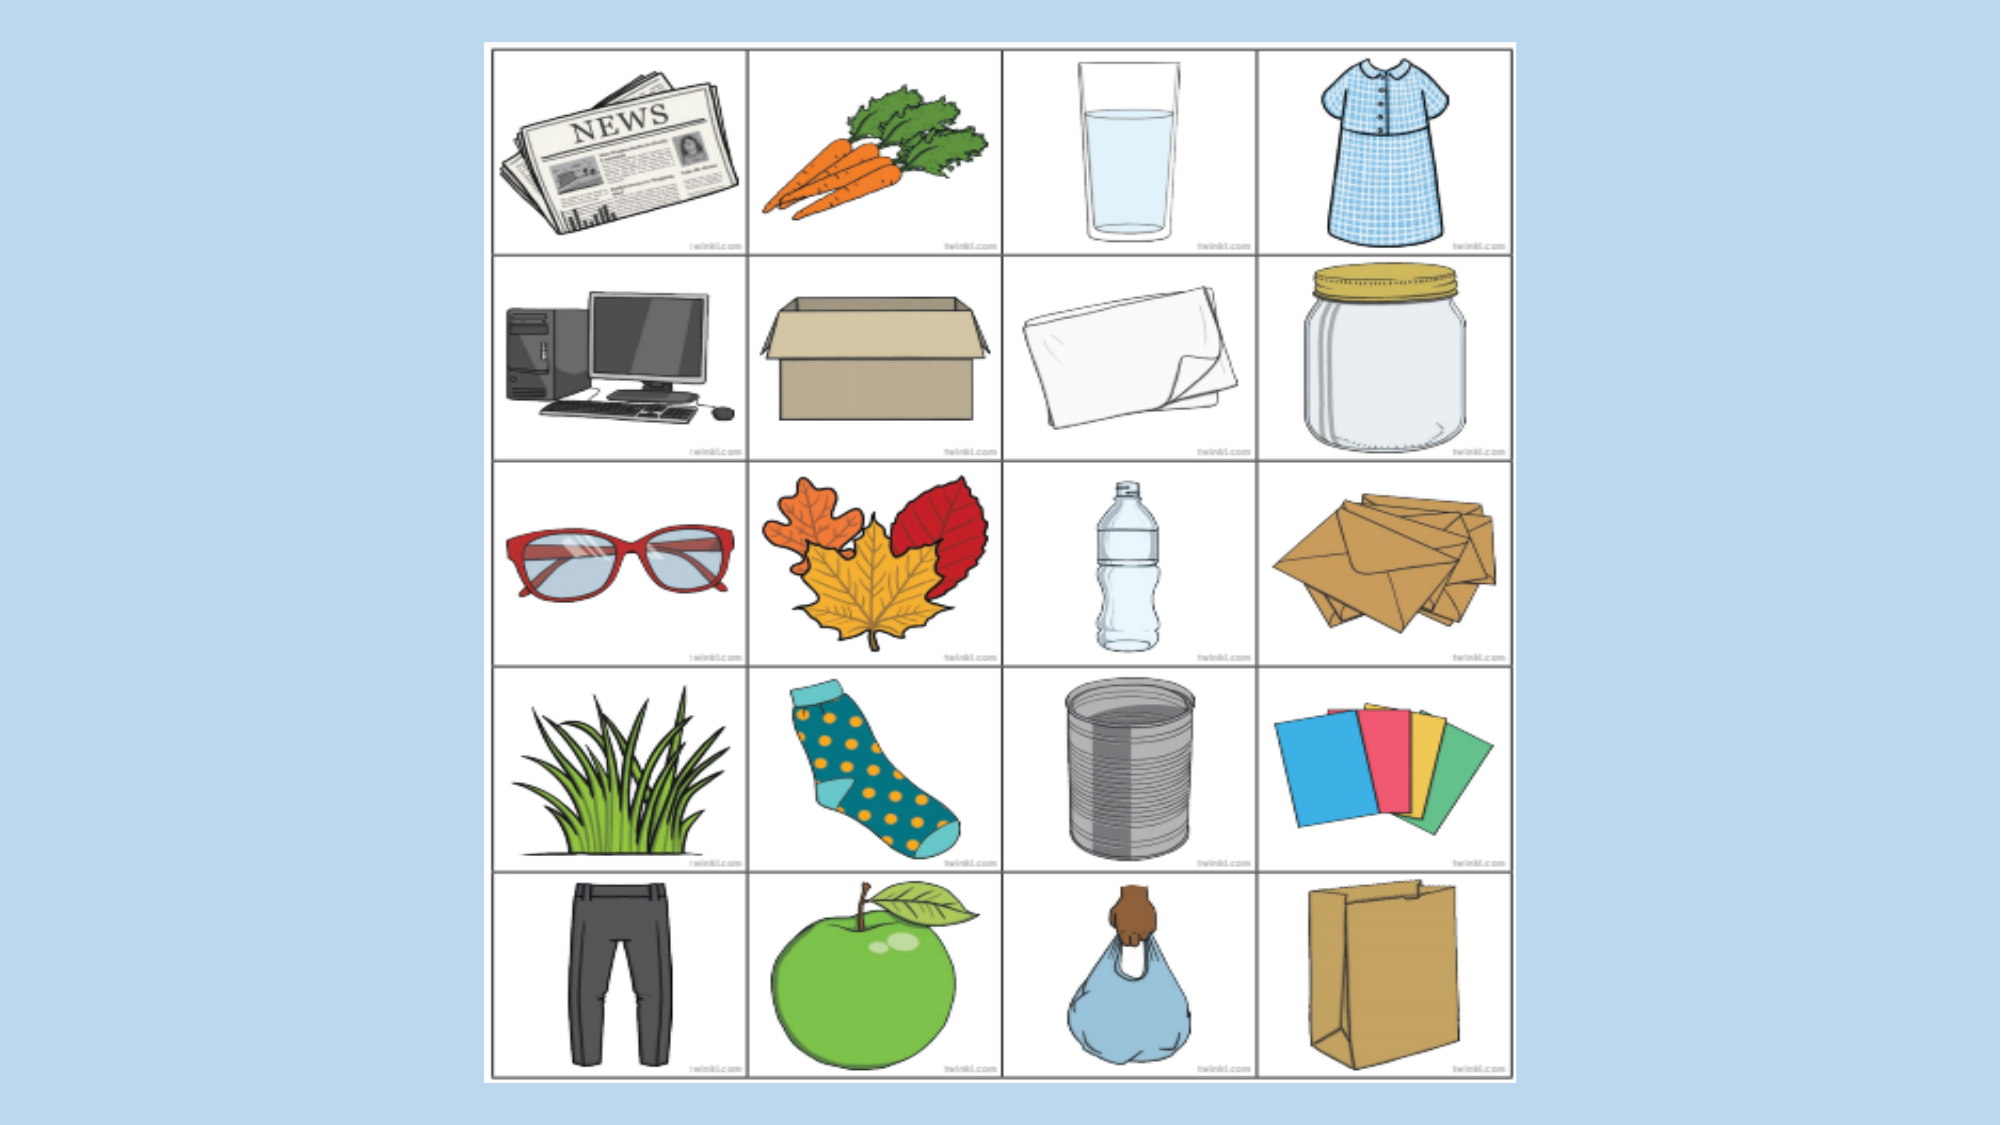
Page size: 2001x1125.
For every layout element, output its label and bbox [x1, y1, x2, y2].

picture [483, 42, 1517, 1083]
